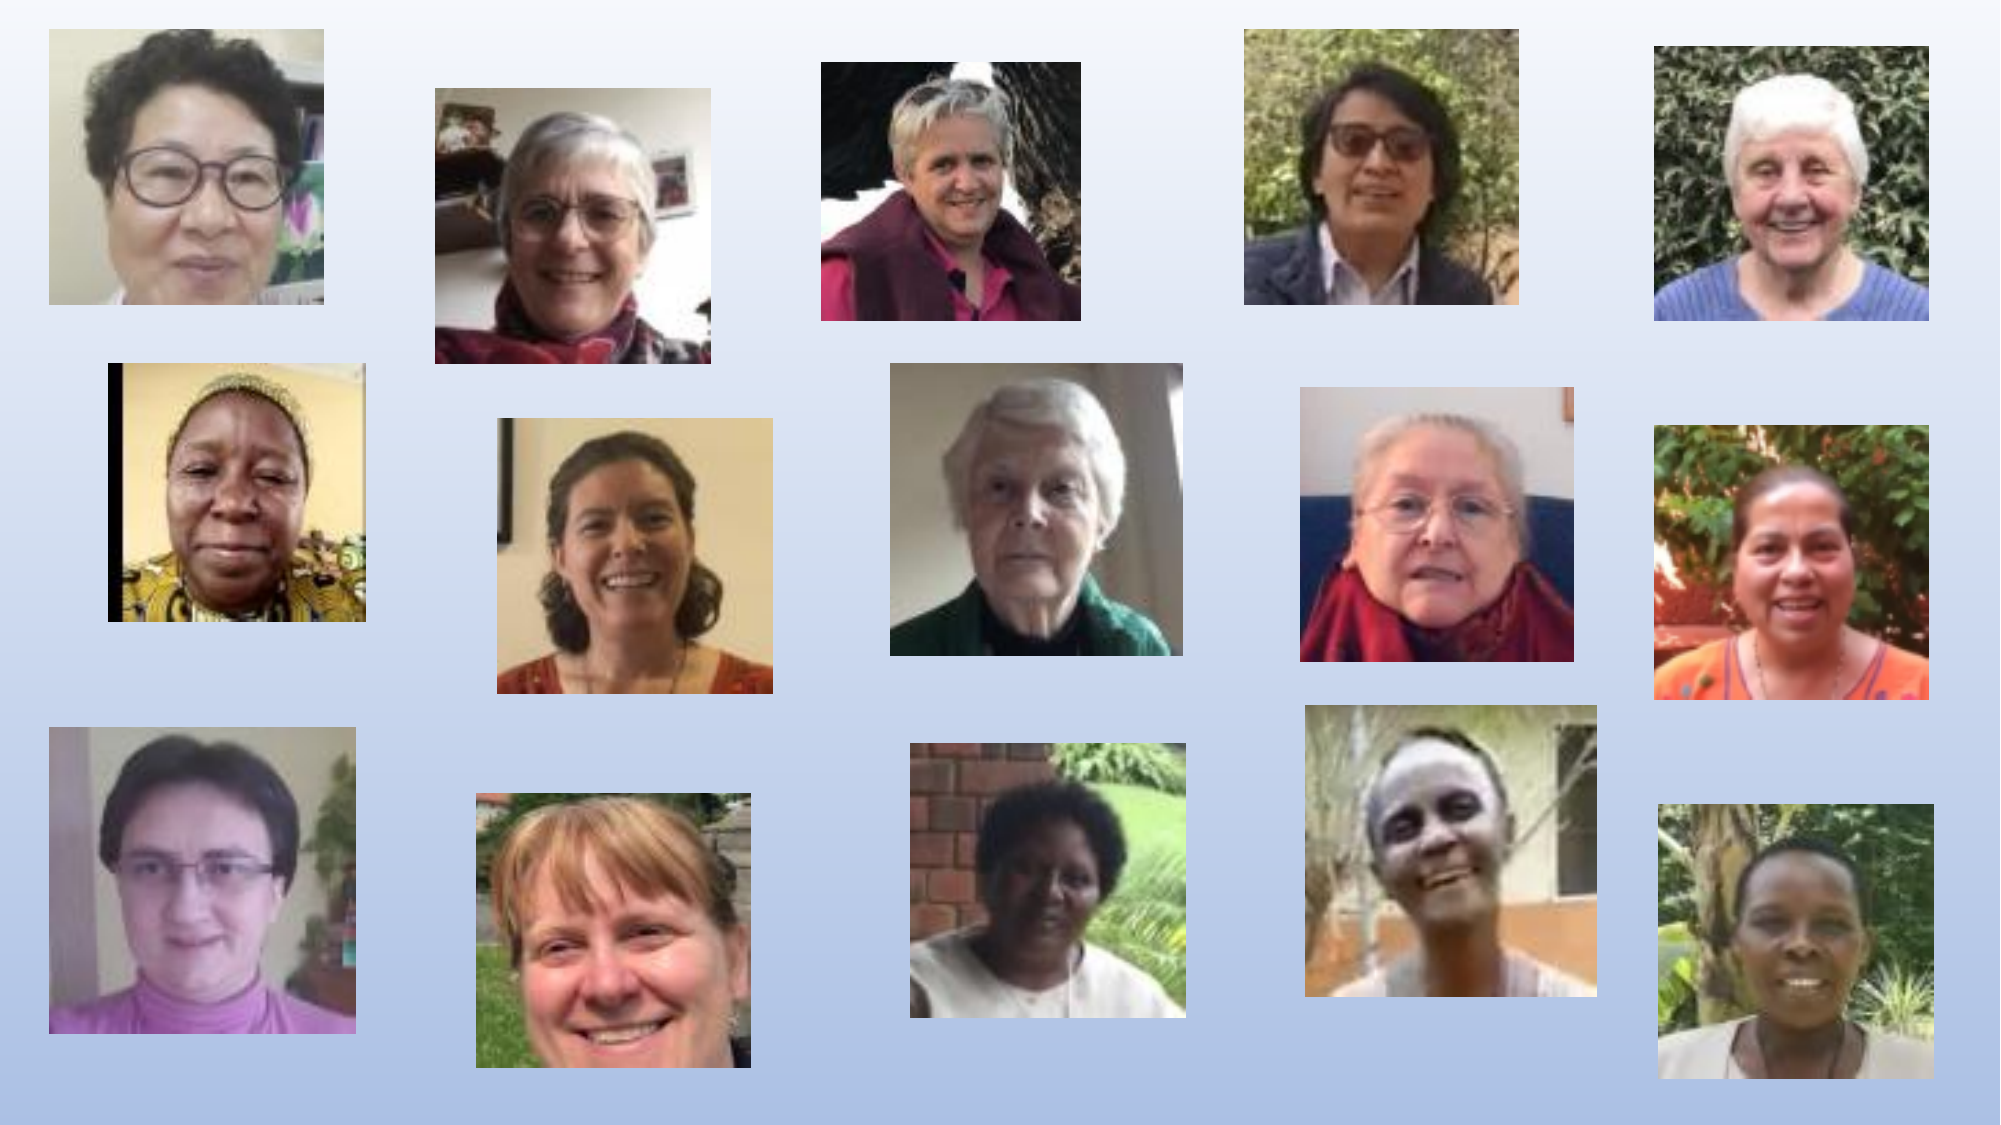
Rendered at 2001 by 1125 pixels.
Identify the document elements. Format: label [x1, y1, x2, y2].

picture [1300, 387, 1574, 662]
picture [1658, 804, 1934, 1079]
picture [476, 793, 751, 1068]
picture [1305, 705, 1597, 997]
picture [1654, 46, 1929, 321]
picture [821, 62, 1081, 321]
picture [49, 727, 356, 1035]
picture [1654, 425, 1929, 700]
picture [1244, 29, 1519, 305]
picture [497, 418, 773, 694]
picture [108, 363, 366, 622]
picture [49, 29, 324, 305]
picture [910, 743, 1186, 1018]
picture [435, 88, 711, 364]
picture [890, 363, 1183, 656]
